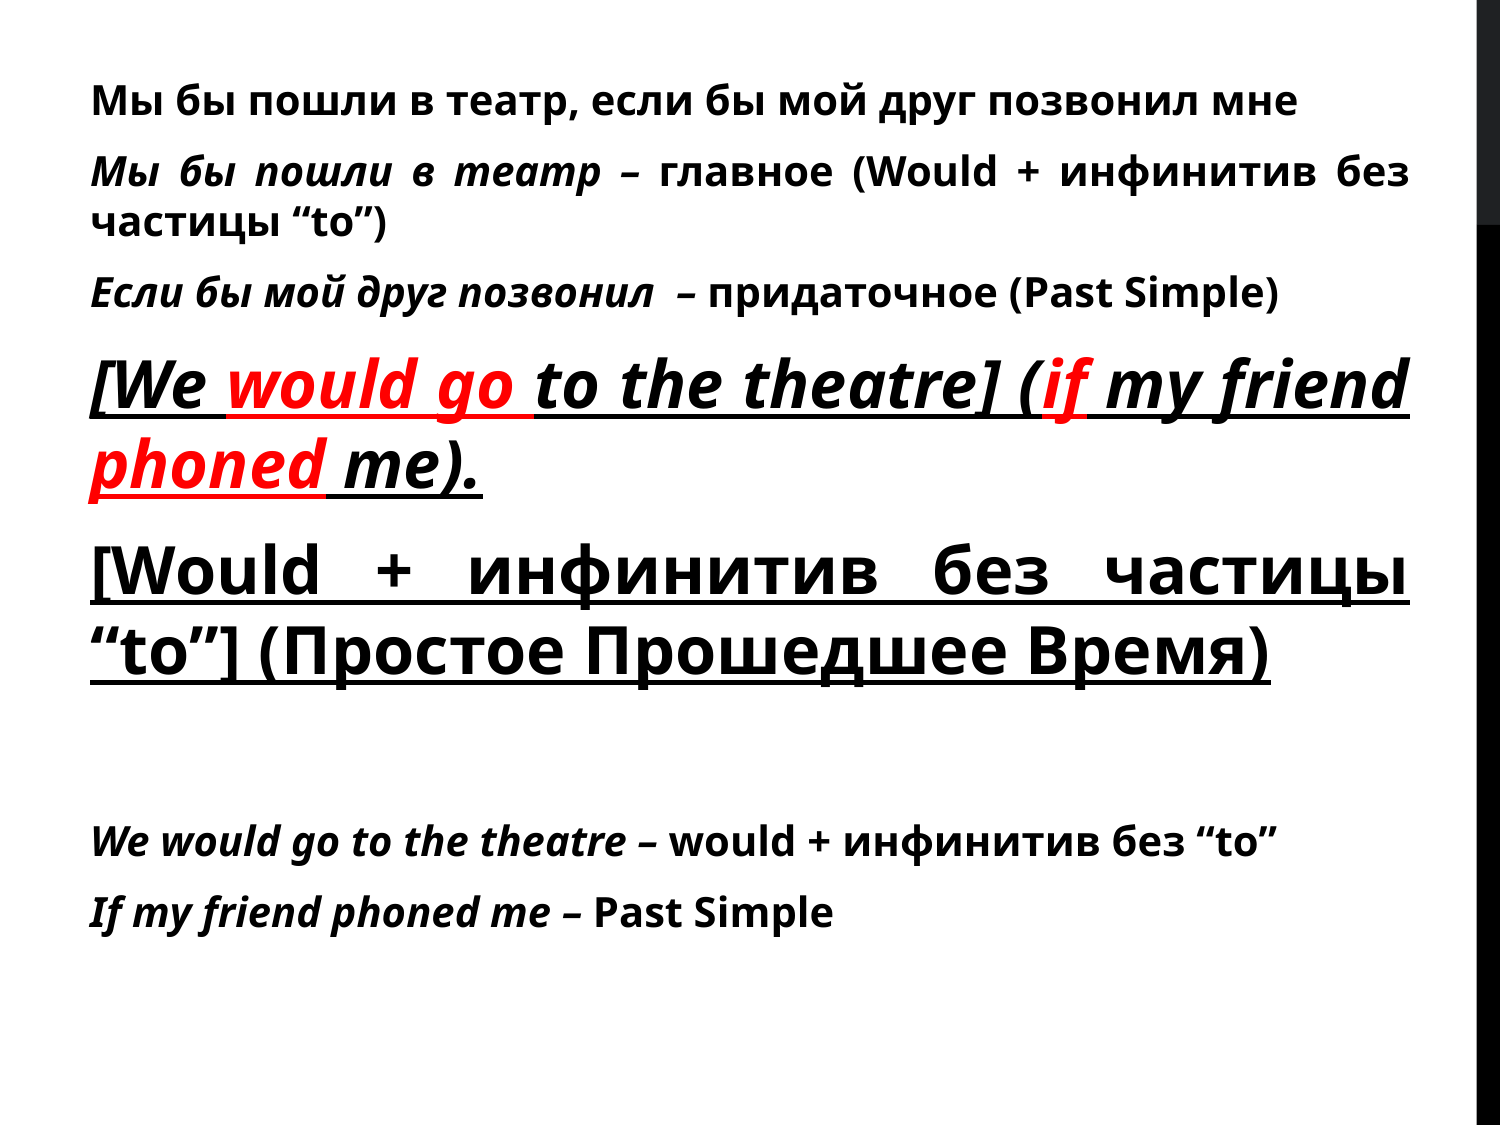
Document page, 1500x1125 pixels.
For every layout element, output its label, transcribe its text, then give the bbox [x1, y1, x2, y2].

list Мы бы пошли в театр, если бы мой друг позвонил мне Мы бы пошли в театр – главное (Would + инфинитив без частицы “to”) Если бы мой друг позвонил – придаточное (Past Simple) [We would go to the theatre] (if my friend phoned me). [Would + инфинитив без частицы “to”] (Простое Прошедшее Время) We would go to the theatre – would + инфинитив без “to” If my friend phoned me – Past Simple [75, 66, 1425, 1005]
